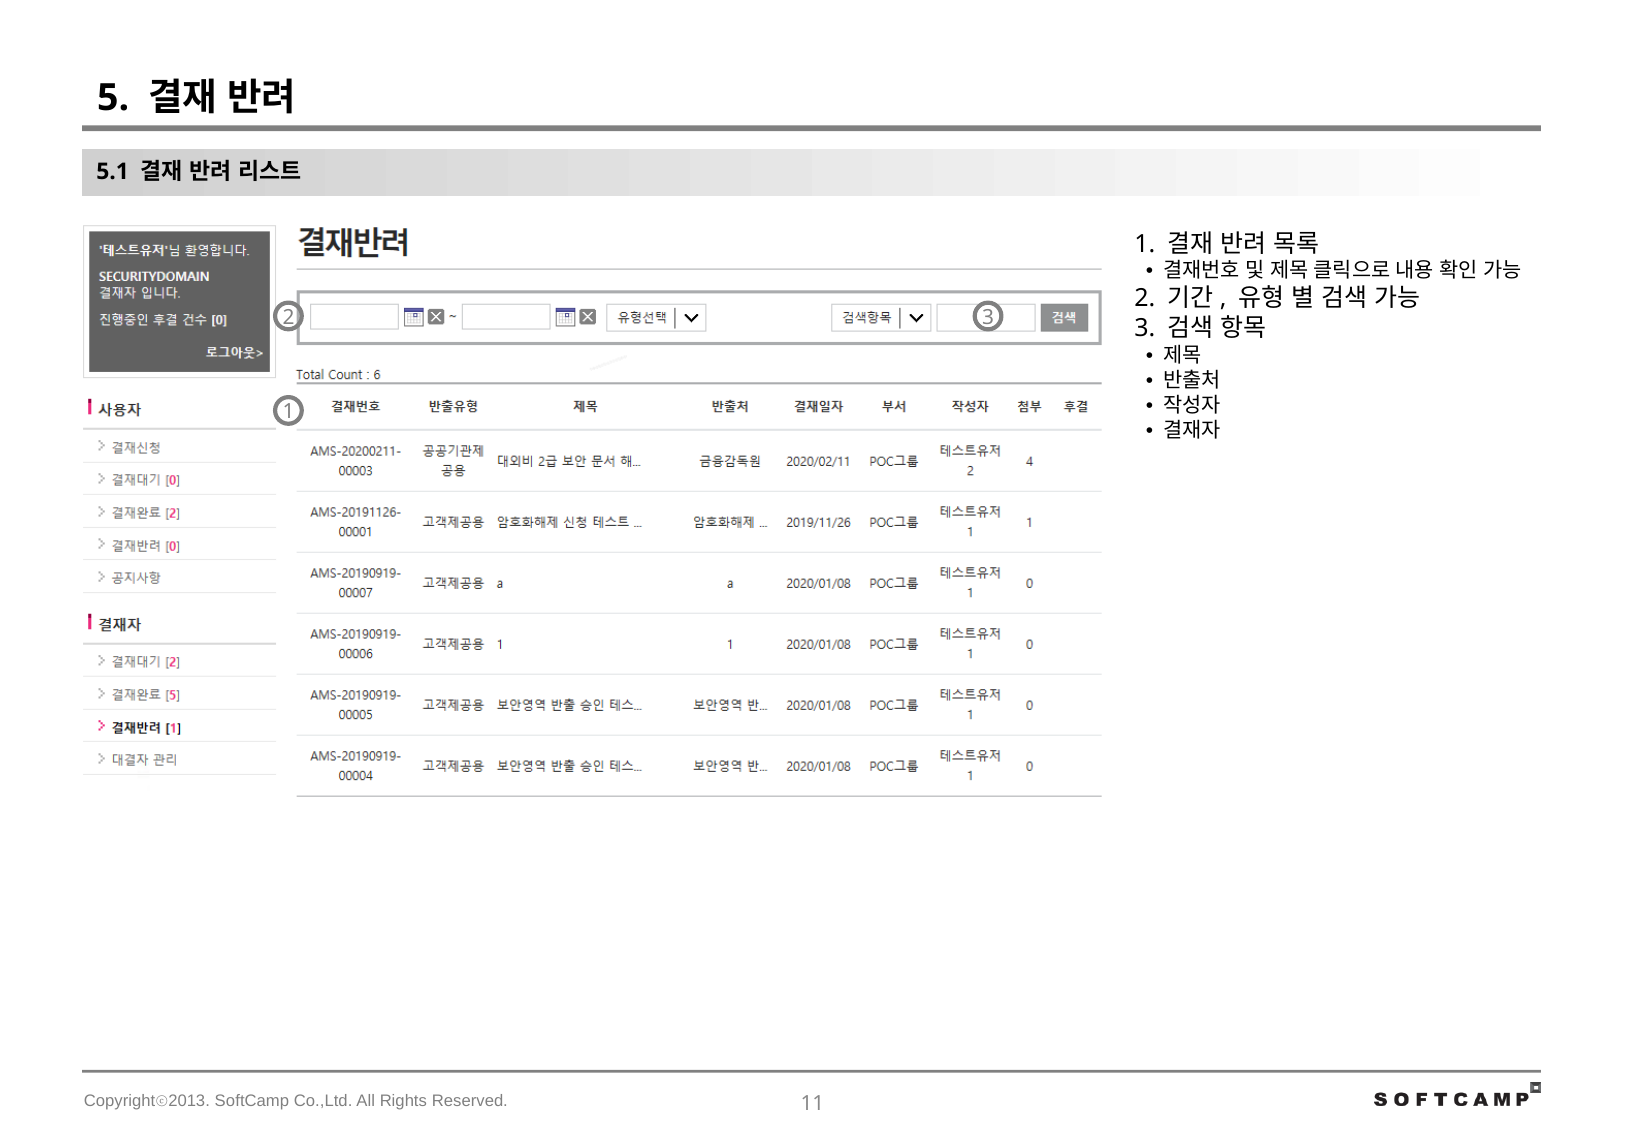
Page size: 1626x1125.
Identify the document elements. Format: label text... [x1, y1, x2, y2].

slide_number 11 [622, 1083, 1003, 1124]
text_box 1. 결재 반려 목록 • 결재번호 및 제목 클릭으로 내용 확인 가능 2. 기간, 유형 별 검색 가능 3. 검색 항목 • 제목 • 반출처 • 작성자 • 결재자 [1119, 219, 1544, 1047]
list 5. 결재 반려 [82, 42, 1541, 126]
title 5.1 결재 반려 리스트 [81, 149, 1544, 197]
picture [1374, 1082, 1541, 1106]
picture [80, 219, 1112, 806]
